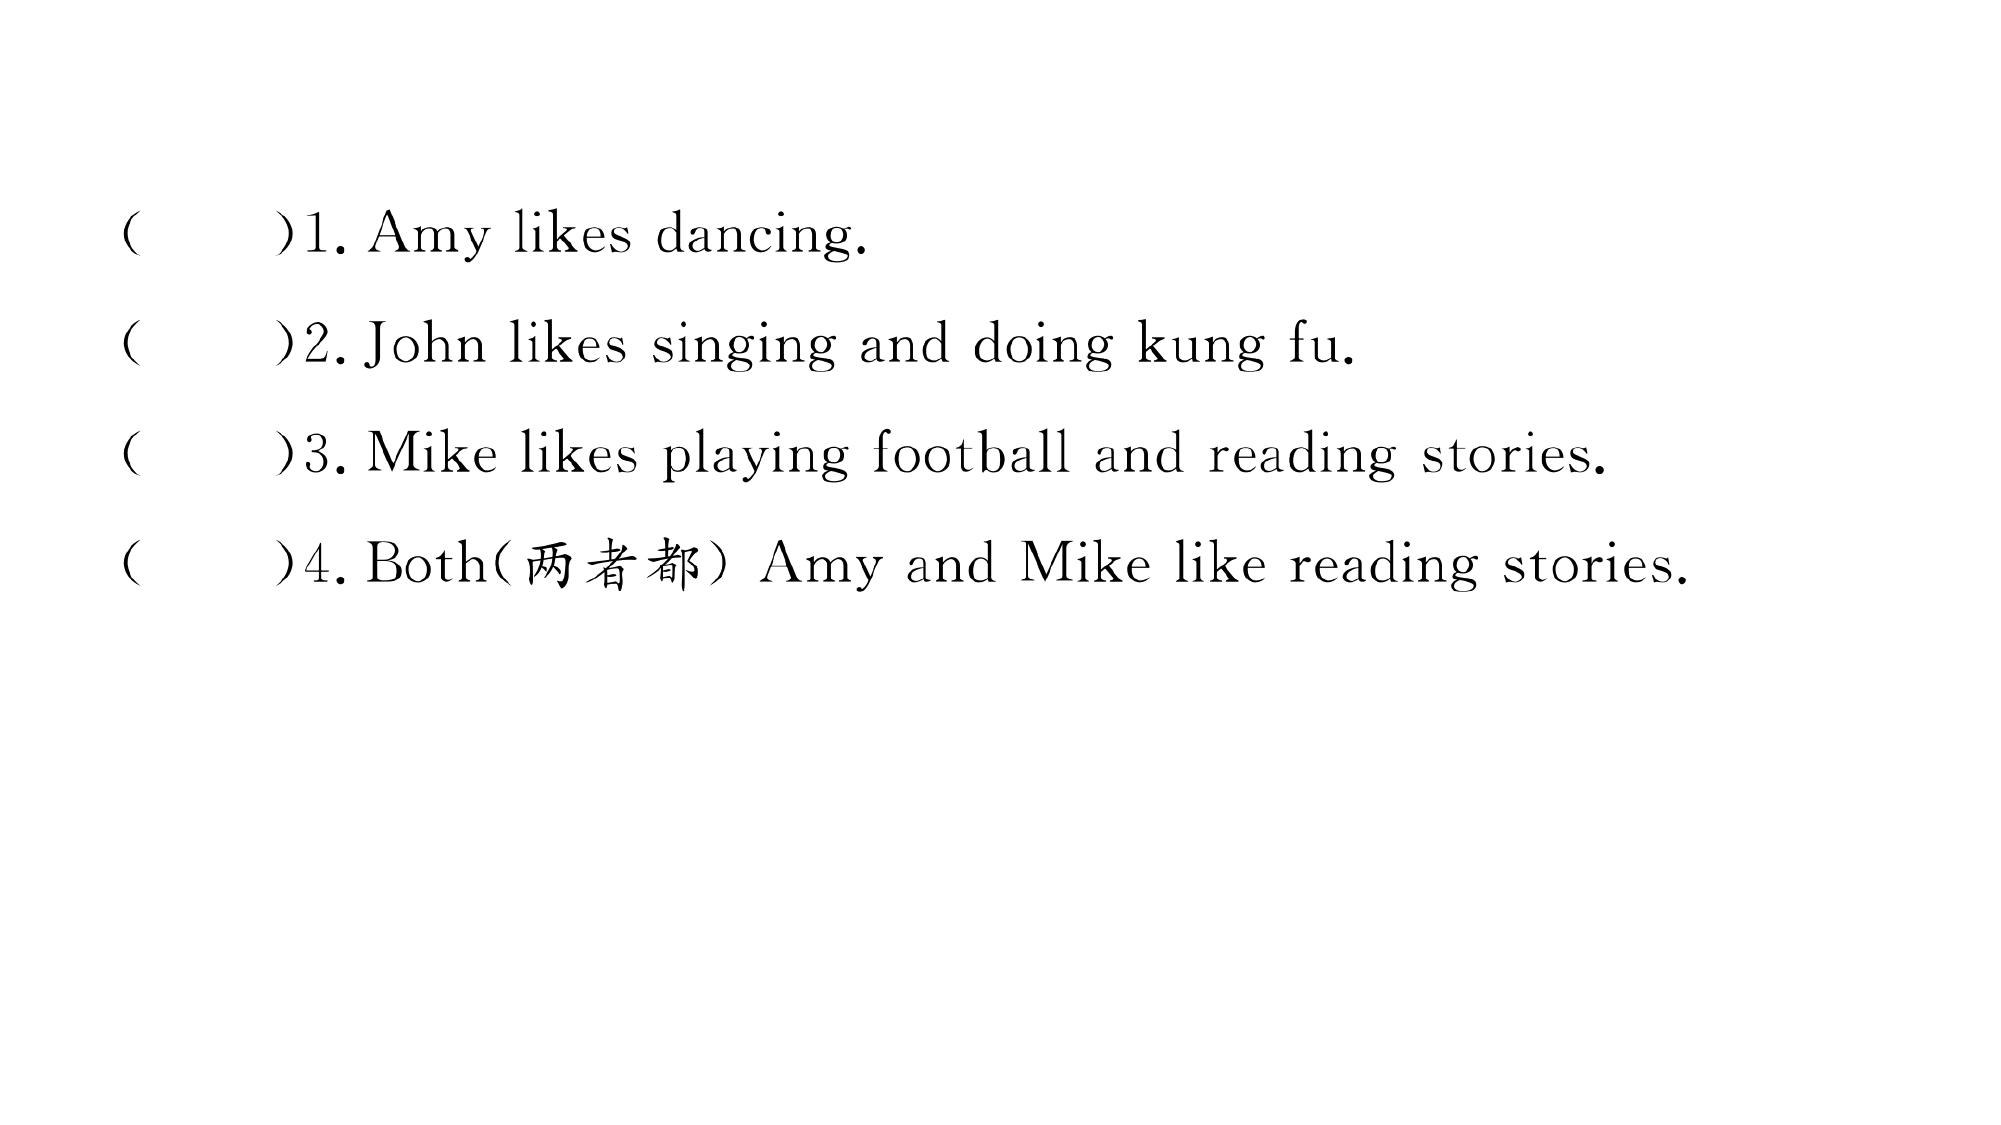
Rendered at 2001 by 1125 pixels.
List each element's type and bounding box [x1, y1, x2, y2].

picture [118, 177, 1724, 604]
